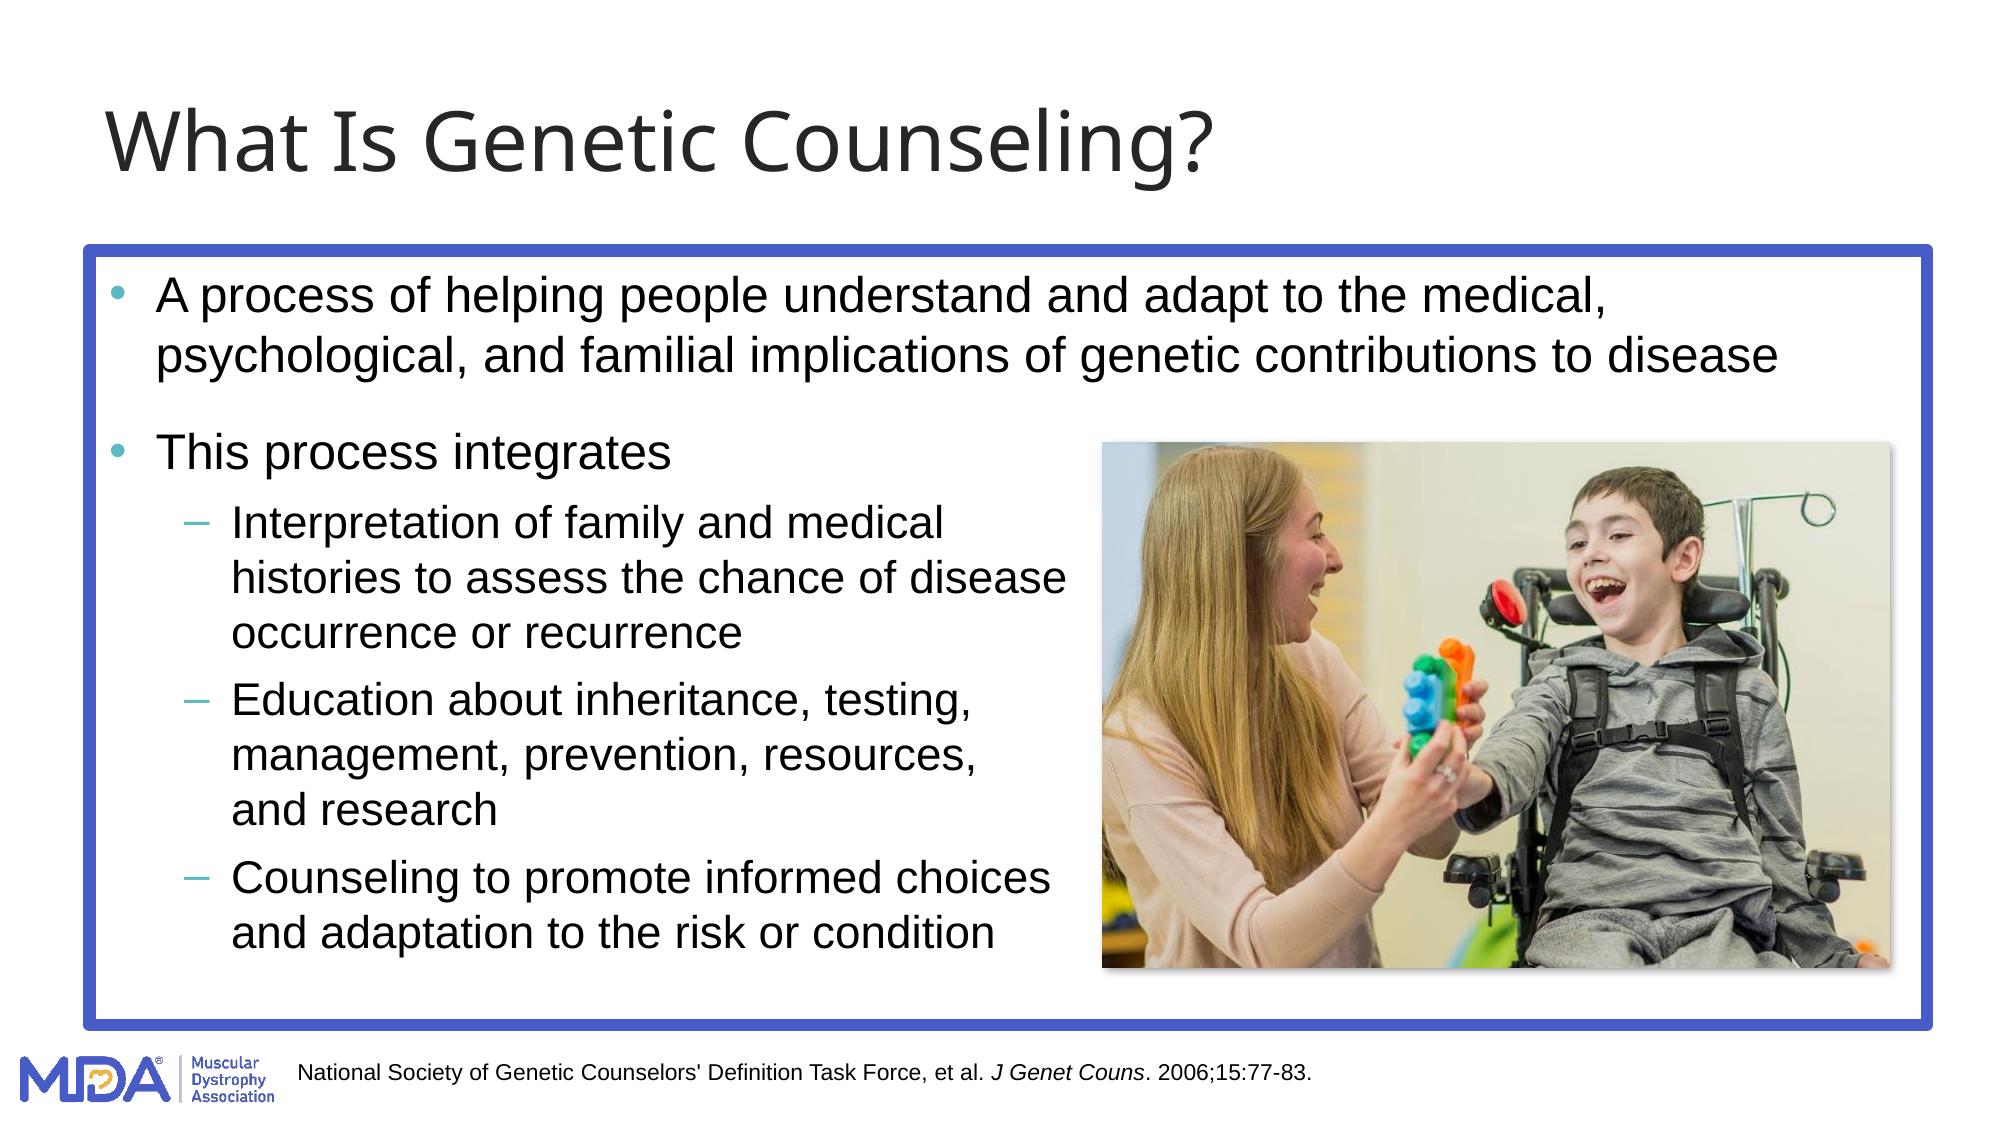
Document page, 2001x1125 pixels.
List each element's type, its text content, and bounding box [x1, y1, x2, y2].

picture [20, 1055, 274, 1103]
text_box National Society of Genetic Counselors' Definition Task Force, et al. J Genet Couns. 2006;15:77-83. [282, 1050, 1699, 1093]
title What Is Genetic Counseling? [89, 29, 1927, 247]
list A process of helping people understand and adapt to the medical, psychological, and familial implications of genetic contributions to disease This process integrates Interpretation of family and medical histories to assess the chance of disease occurrence or recurrence Education about inheritance, testing, management, prevention, resources, and research Counseling to promote informed choices and adaptation to the risk or condition [94, 254, 1927, 1025]
picture [1102, 441, 1890, 968]
